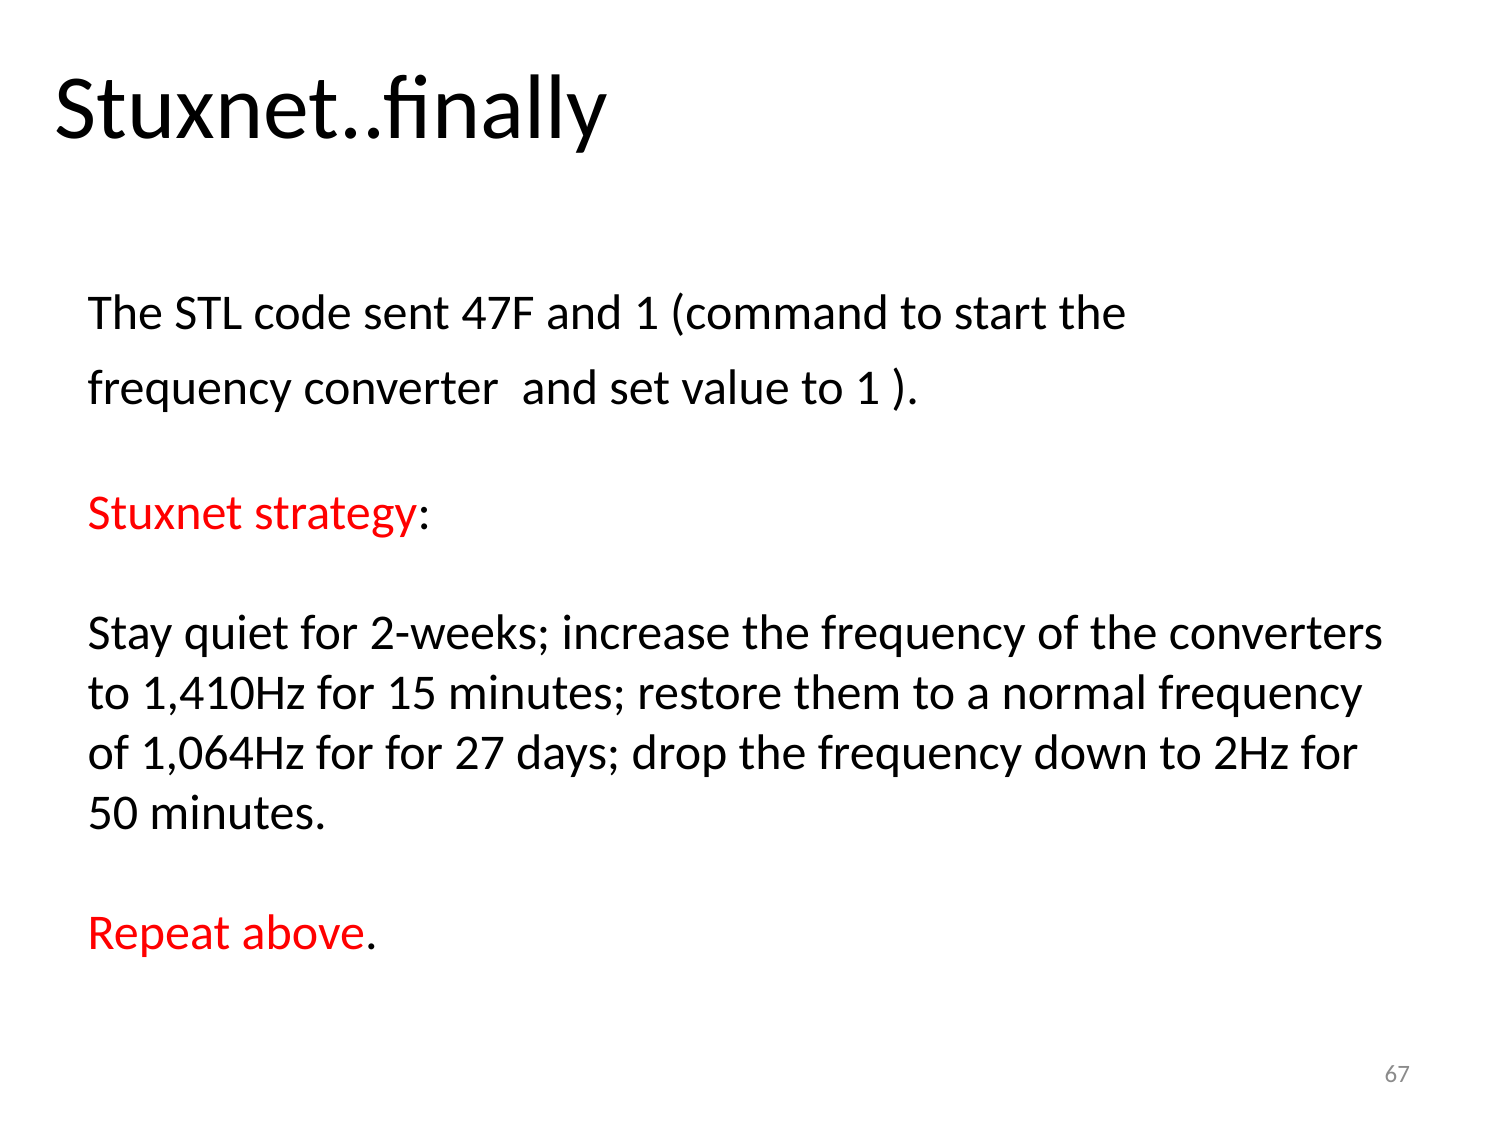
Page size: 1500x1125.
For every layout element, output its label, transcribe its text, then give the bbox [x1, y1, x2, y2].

title Stuxnet..finally [39, 25, 1371, 177]
slide_number 67 [1074, 1042, 1425, 1103]
text_box The STL code sent 47F and 1 (command to start the frequency converter and set value to 1 ). [72, 256, 1298, 422]
text_box Stuxnet strategy: Stay quiet for 2-weeks; increase the frequency of the converters to 1,410Hz for 15 minutes; restore them to a normal frequency of 1,064Hz for for 27 days; drop the frequency down to 2Hz for 50 minutes. Repeat above. [72, 472, 1425, 968]
